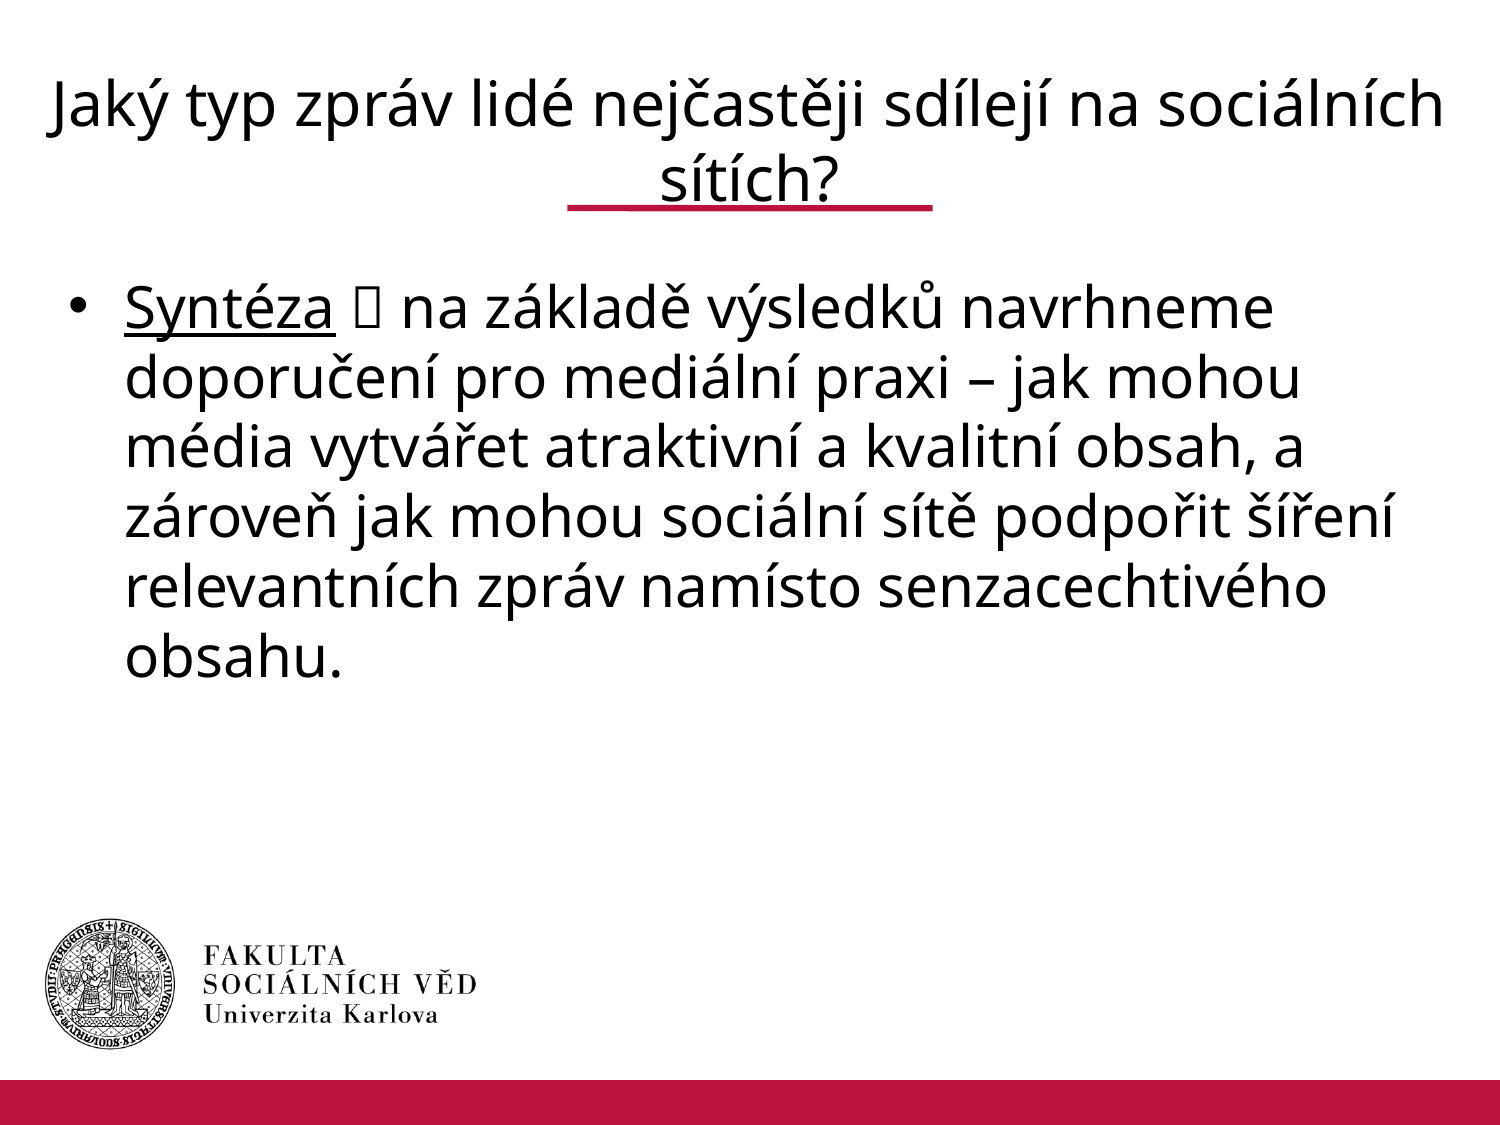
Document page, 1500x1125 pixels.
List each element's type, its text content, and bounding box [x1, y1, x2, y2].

list Syntéza  na základě výsledků navrhneme doporučení pro mediální praxi – jak mohou média vytvářet atraktivní a kvalitní obsah, a zároveň jak mohou sociální sítě podpořit šíření relevantních zpráv namísto senzacechtivého obsahu. [53, 262, 1459, 1005]
title Jaký typ zpráv lidé nejčastěji sdílejí na sociálních sítích? [0, 45, 1500, 233]
picture [41, 916, 479, 1051]
